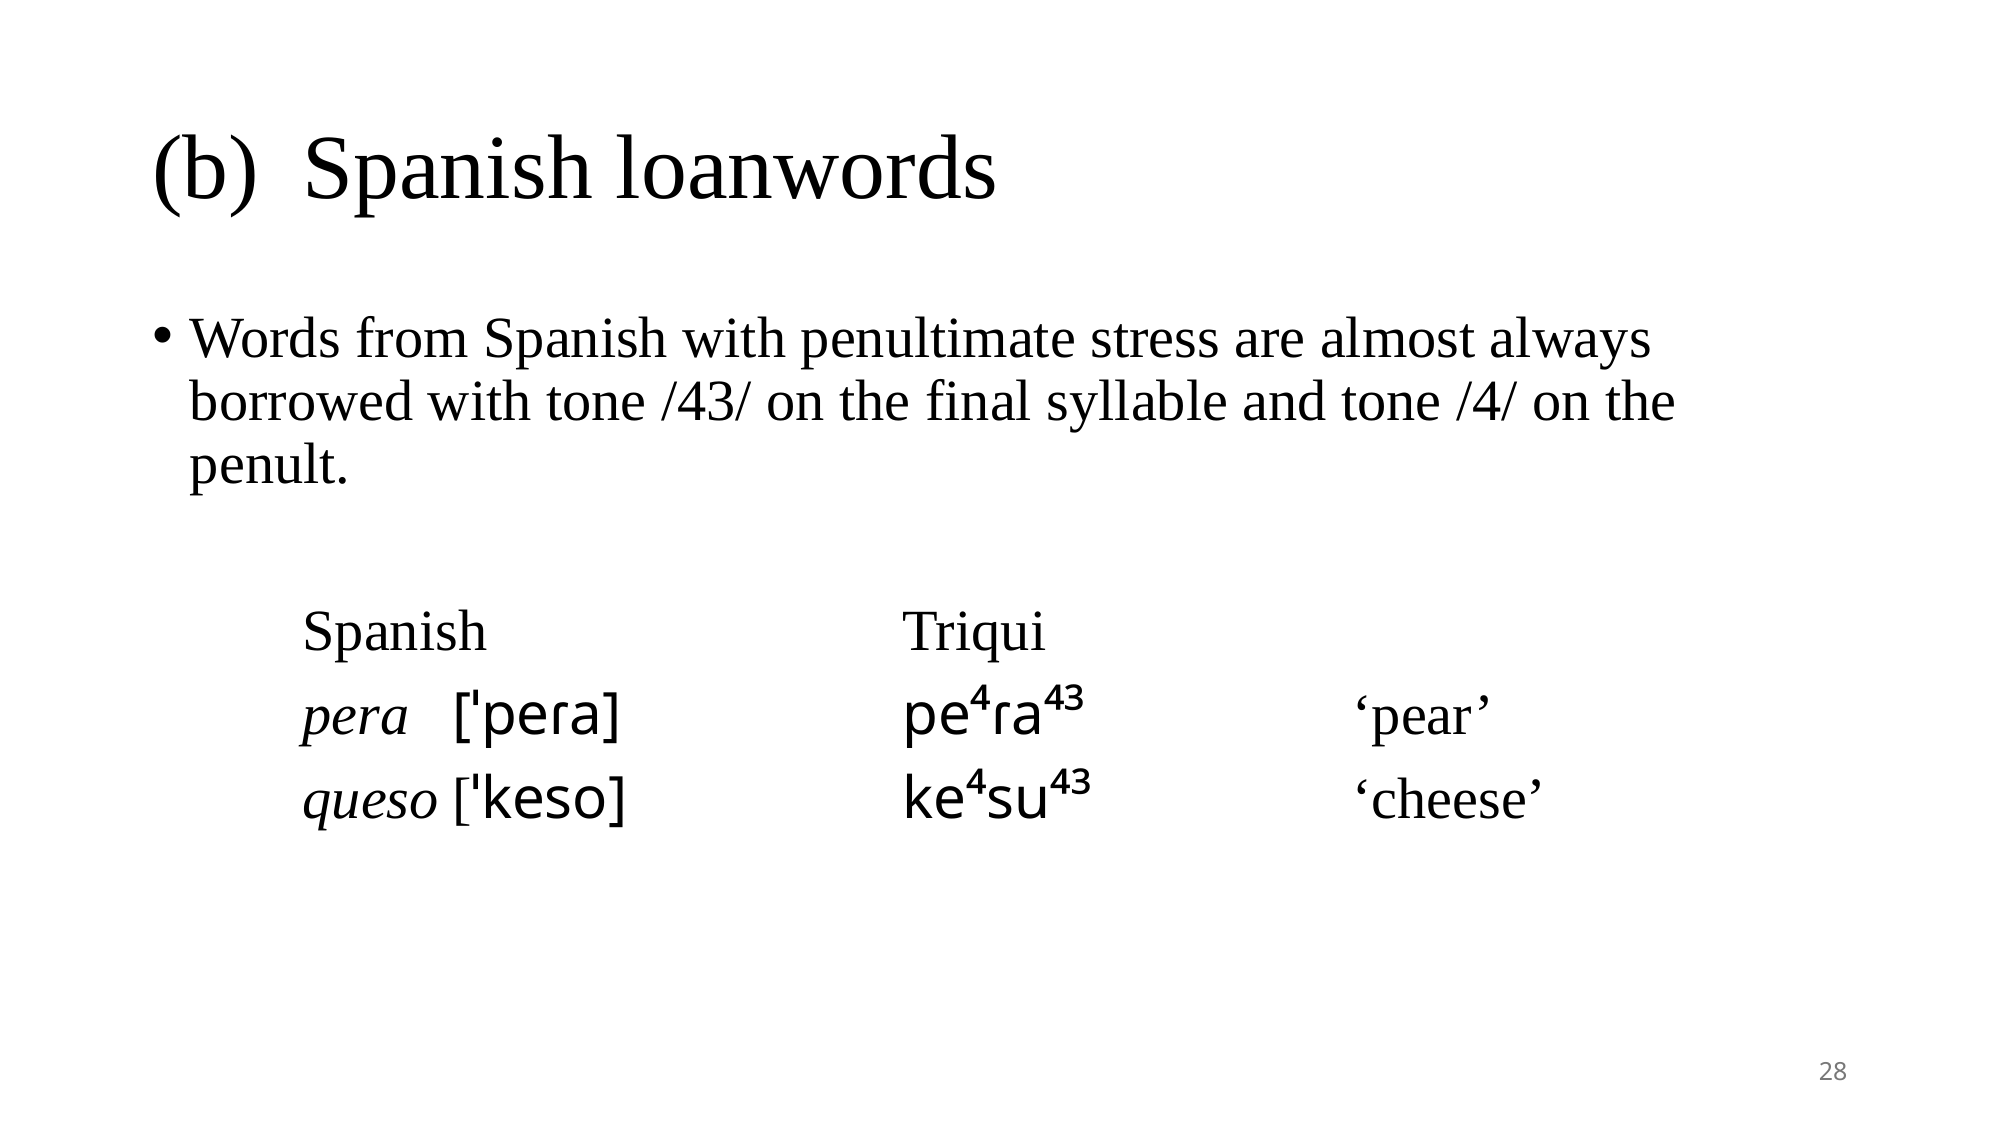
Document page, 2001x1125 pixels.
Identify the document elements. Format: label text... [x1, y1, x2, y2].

slide_number 28 [1412, 1042, 1863, 1103]
list Words from Spanish with penultimate stress are almost always borrowed with tone /43/ on the final syllable and tone /4/ on the penult. Spanish Triqui pera [ˈpeɾa] pe⁴ɾa⁴³ ‘pear’ queso [ˈkeso] ke⁴su⁴³ ‘cheese’ [137, 299, 1863, 1014]
title (b) Spanish loanwords [137, 59, 1863, 278]
